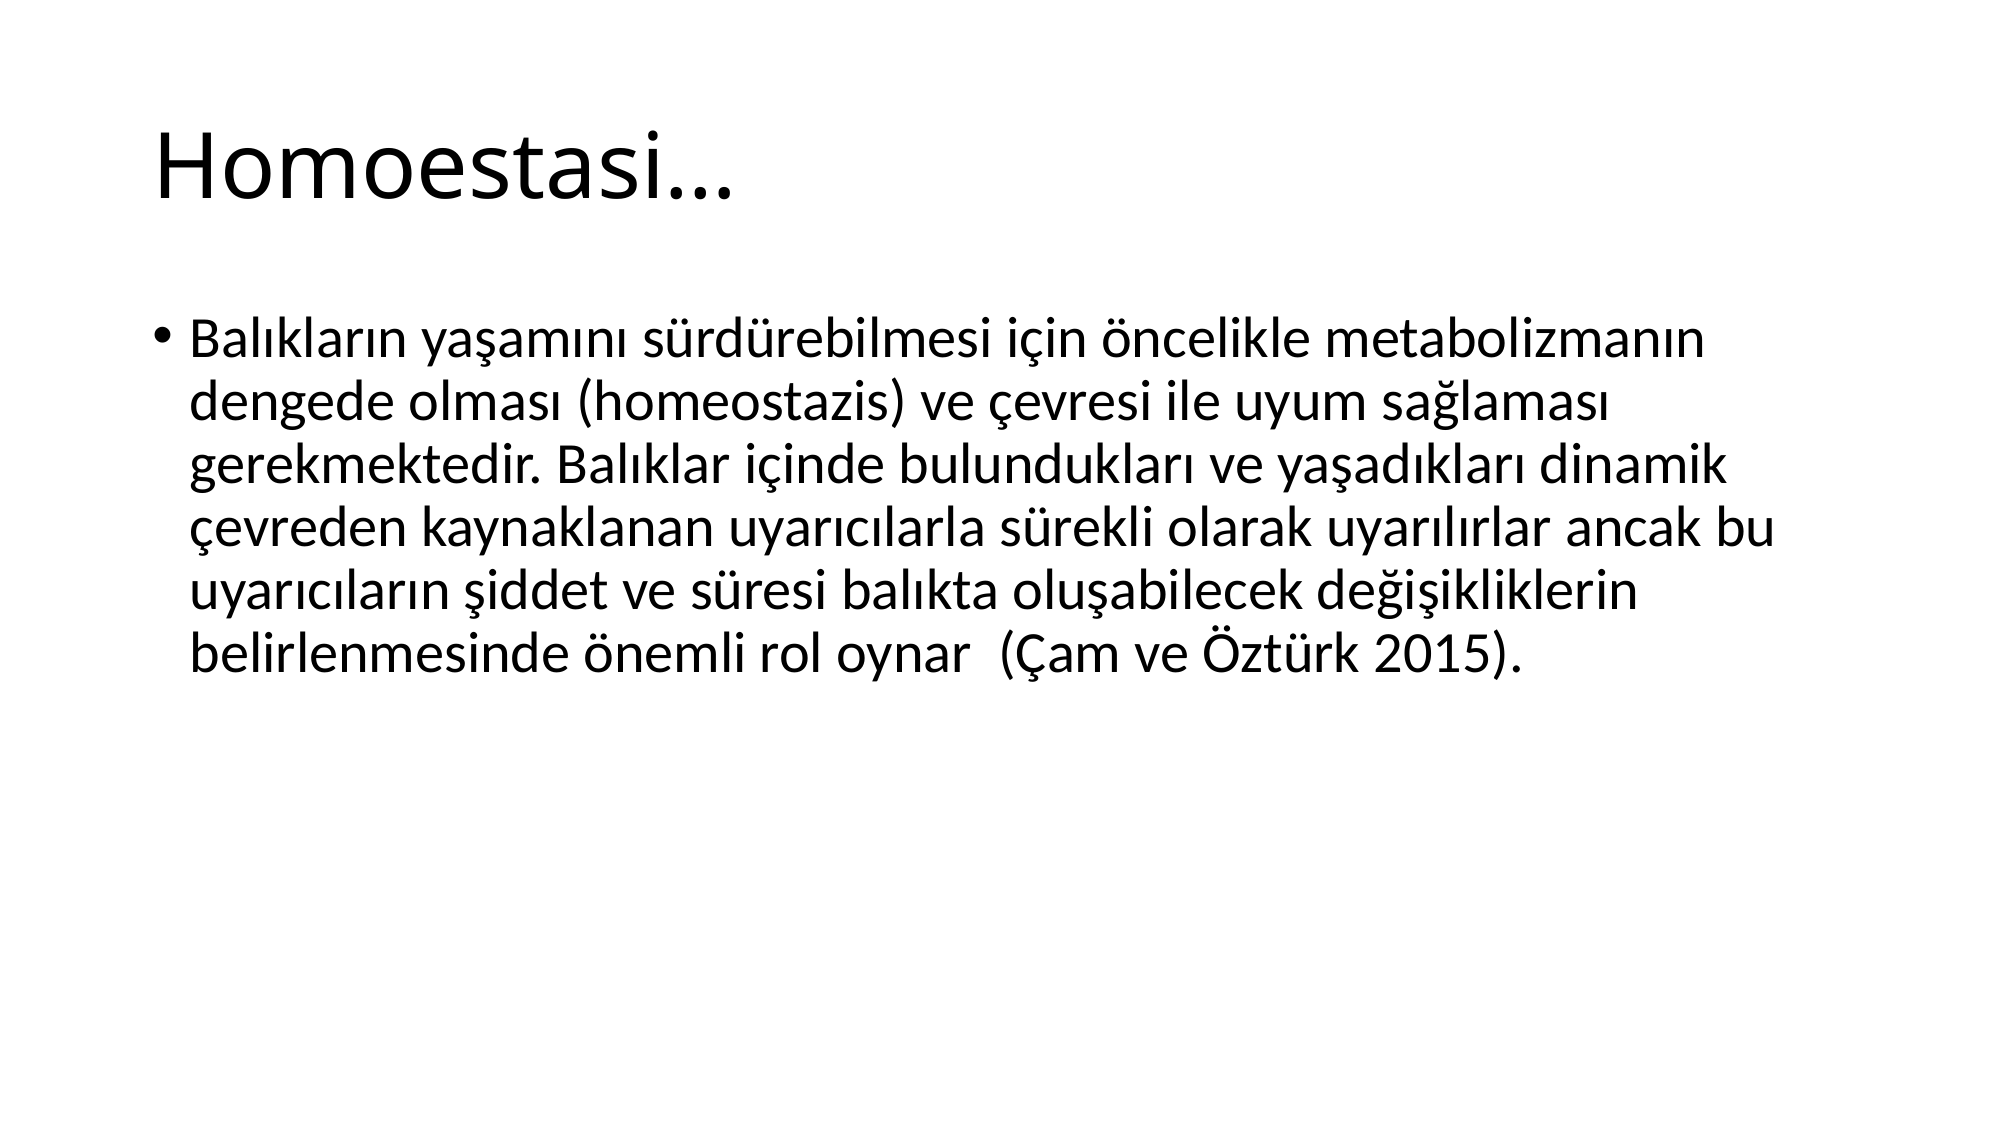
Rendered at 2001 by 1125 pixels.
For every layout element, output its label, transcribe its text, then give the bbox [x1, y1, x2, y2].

title Homoestasi… [137, 59, 1863, 278]
list Balıkların yaşamını sürdürebilmesi için öncelikle metabolizmanın dengede olması (homeostazis) ve çevresi ile uyum sağlaması gerekmektedir. Balıklar içinde bulundukları ve yaşadıkları dinamik çevreden kaynaklanan uyarıcılarla sürekli olarak uyarılırlar ancak bu uyarıcıların şiddet ve süresi balıkta oluşabilecek değişikliklerin belirlenmesinde önemli rol oynar (Çam ve Öztürk 2015). [137, 299, 1863, 1014]
